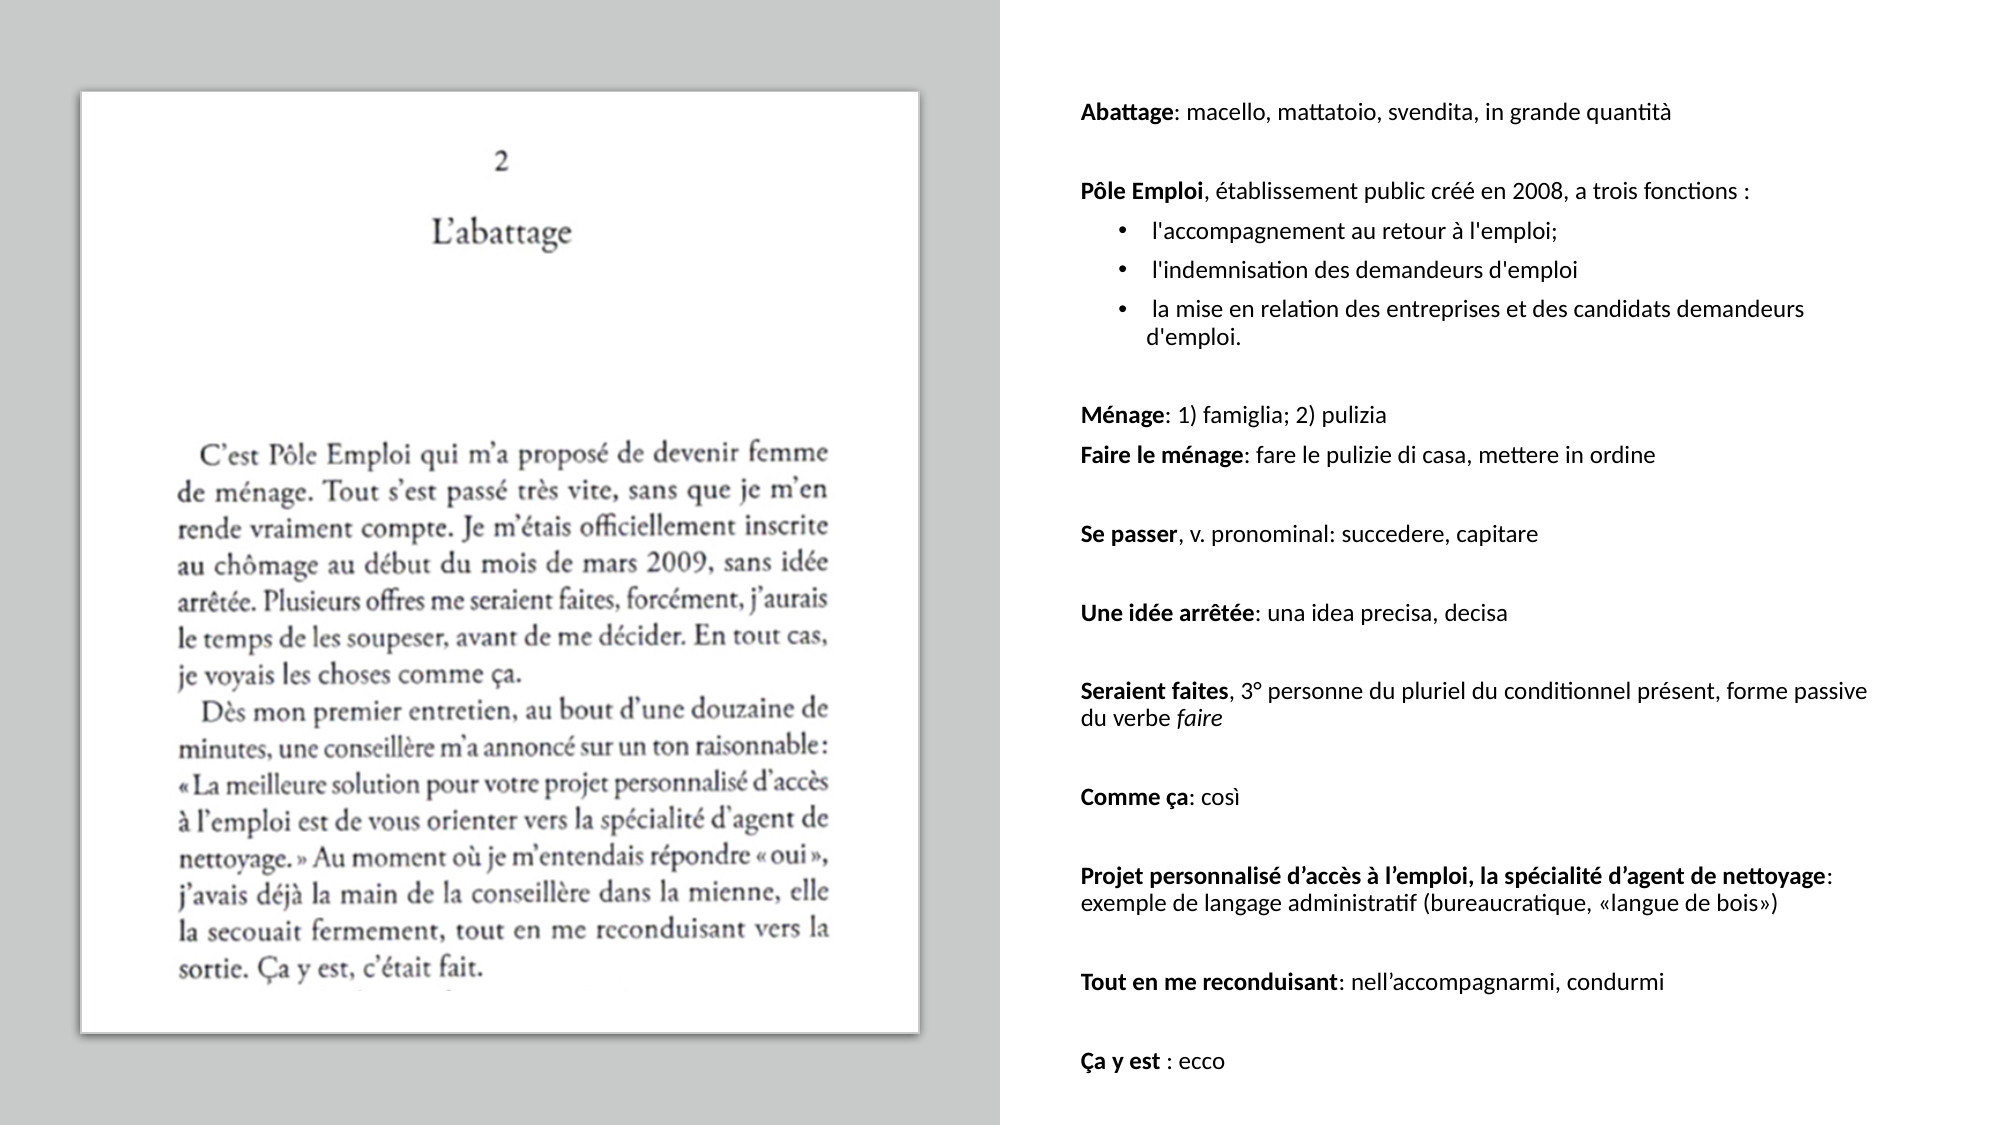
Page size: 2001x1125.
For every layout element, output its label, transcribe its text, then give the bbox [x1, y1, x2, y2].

text_box Abattage: macello, mattatoio, svendita, in grande quantità Pôle Emploi, établissement public créé en 2008, a trois fonctions : l'accompagnement au retour à l'emploi; l'indemnisation des demandeurs d'emploi la mise en relation des entreprises et des candidats demandeurs d'emploi. Ménage: 1) famiglia; 2) pulizia Faire le ménage: fare le pulizie di casa, mettere in ordine Se passer, v. pronominal: succedere, capitare Une idée arrêtée: una idea precisa, decisa Seraient faites, 3° personne du pluriel du conditionnel présent, forme passive du verbe faire Comme ça: così Projet personnalisé d’accès à l’emploi, la spécialité d’agent de nettoyage: exemple de langage administratif (bureaucratique, «langue de bois») Tout en me reconduisant: nell’accompagnarmi, condurmi Ça y est : ecco [1065, 91, 1899, 1106]
picture [146, 134, 854, 991]
text_box [0, 0, 1001, 1125]
text_box [80, 91, 920, 1034]
